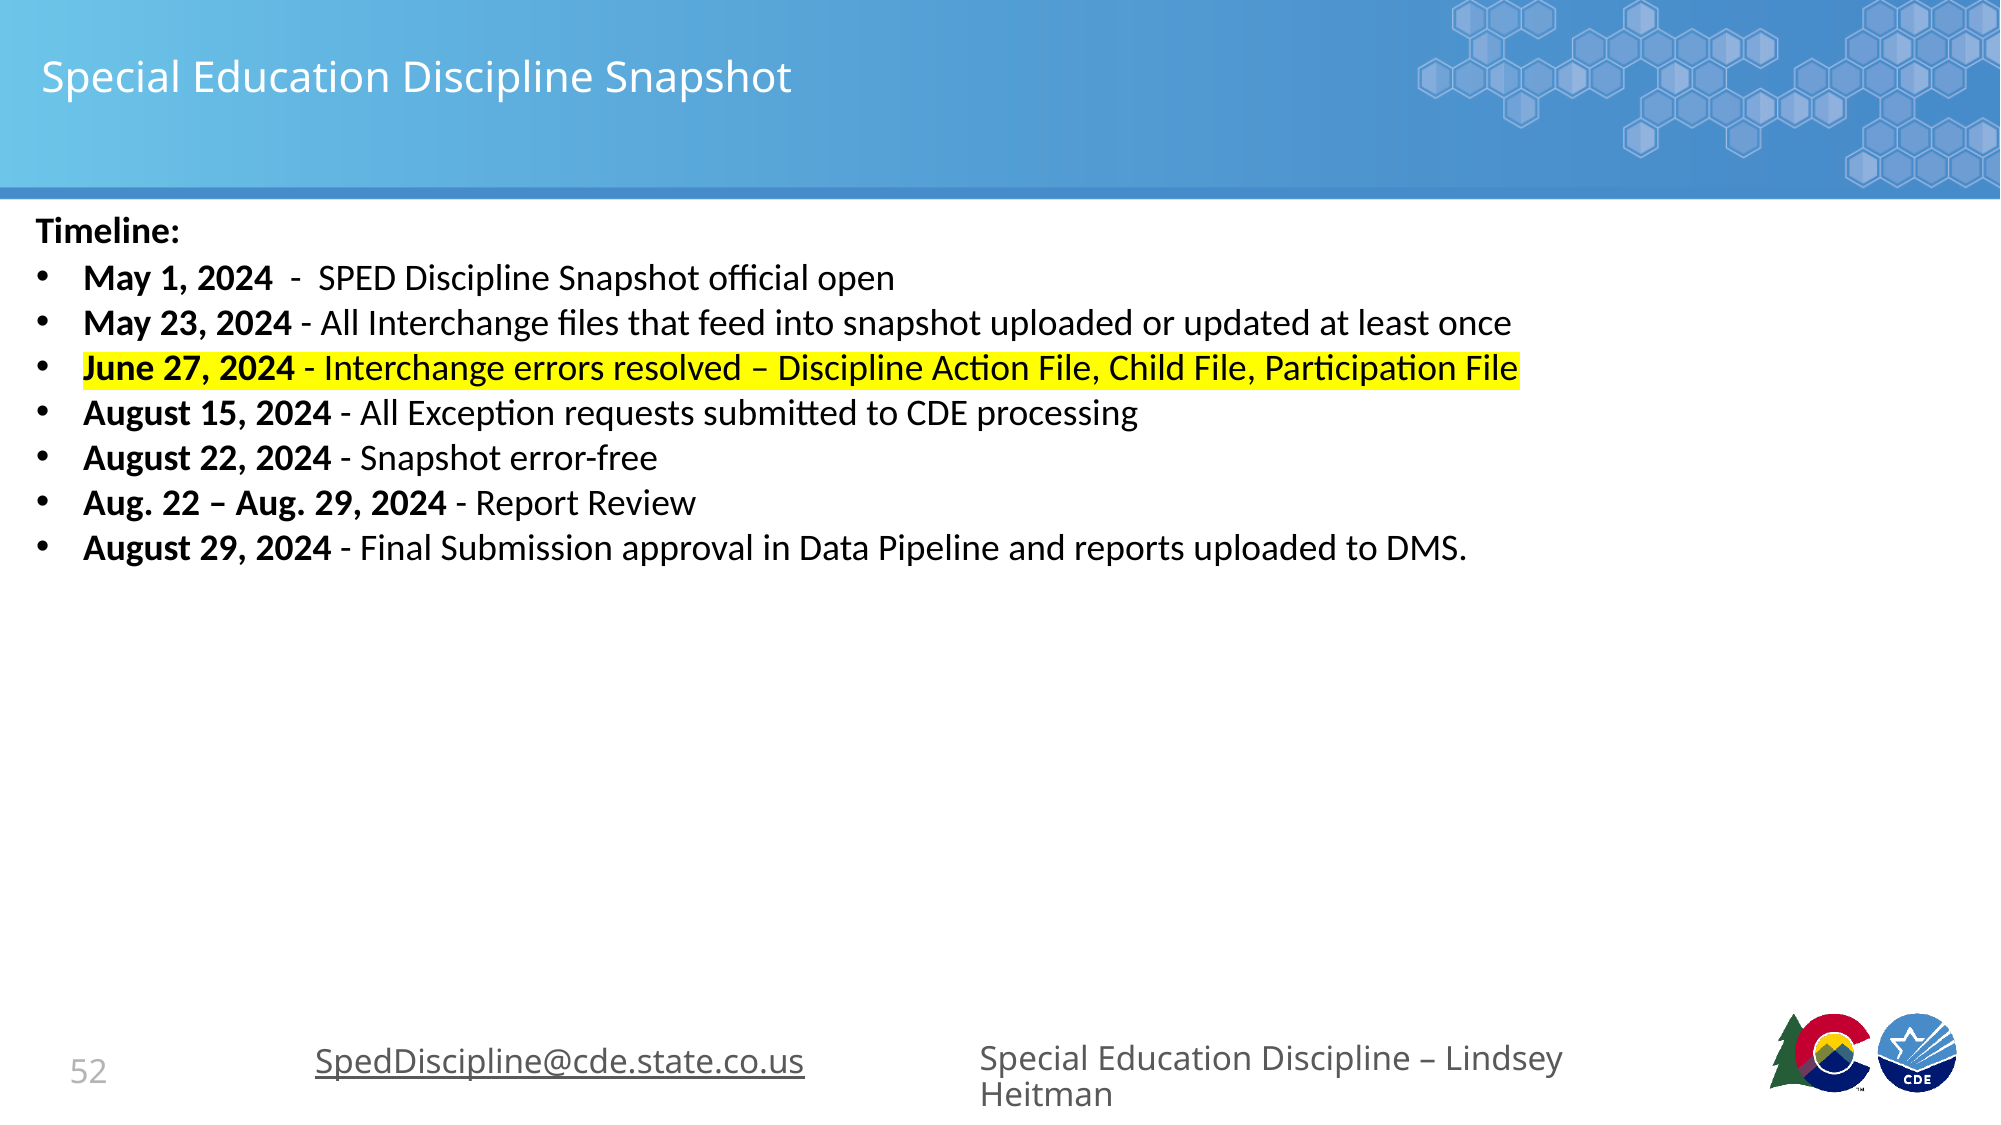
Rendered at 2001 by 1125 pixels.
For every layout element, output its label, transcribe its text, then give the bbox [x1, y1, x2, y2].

list Special Education Discipline – Lindsey Heitman [964, 1033, 1701, 1094]
title Special Education Discipline Snapshot [41, 9, 1383, 194]
text_box Timeline: [20, 198, 1000, 258]
picture [0, 0, 2000, 200]
text_box SpedDiscipline@cde.state.co.us [300, 1033, 964, 1094]
picture [1768, 1012, 1957, 1093]
slide_number 52 [54, 1042, 191, 1103]
text_box May 1, 2024 - SPED Discipline Snapshot official open May 23, 2024 - All Interchange files that feed into snapshot uploaded or updated at least once June 27, 2024 - Interchange errors resolved – Discipline Action File, Child File, Participation File August 15, 2024 - All Exception requests submitted to CDE processing August 22, 2024 - Snapshot error-free Aug. 22 – Aug. 29, 2024 - Report Review August 29, 2024 - Final Submission approval in Data Pipeline and reports uploaded to DMS. [21, 245, 1609, 1125]
